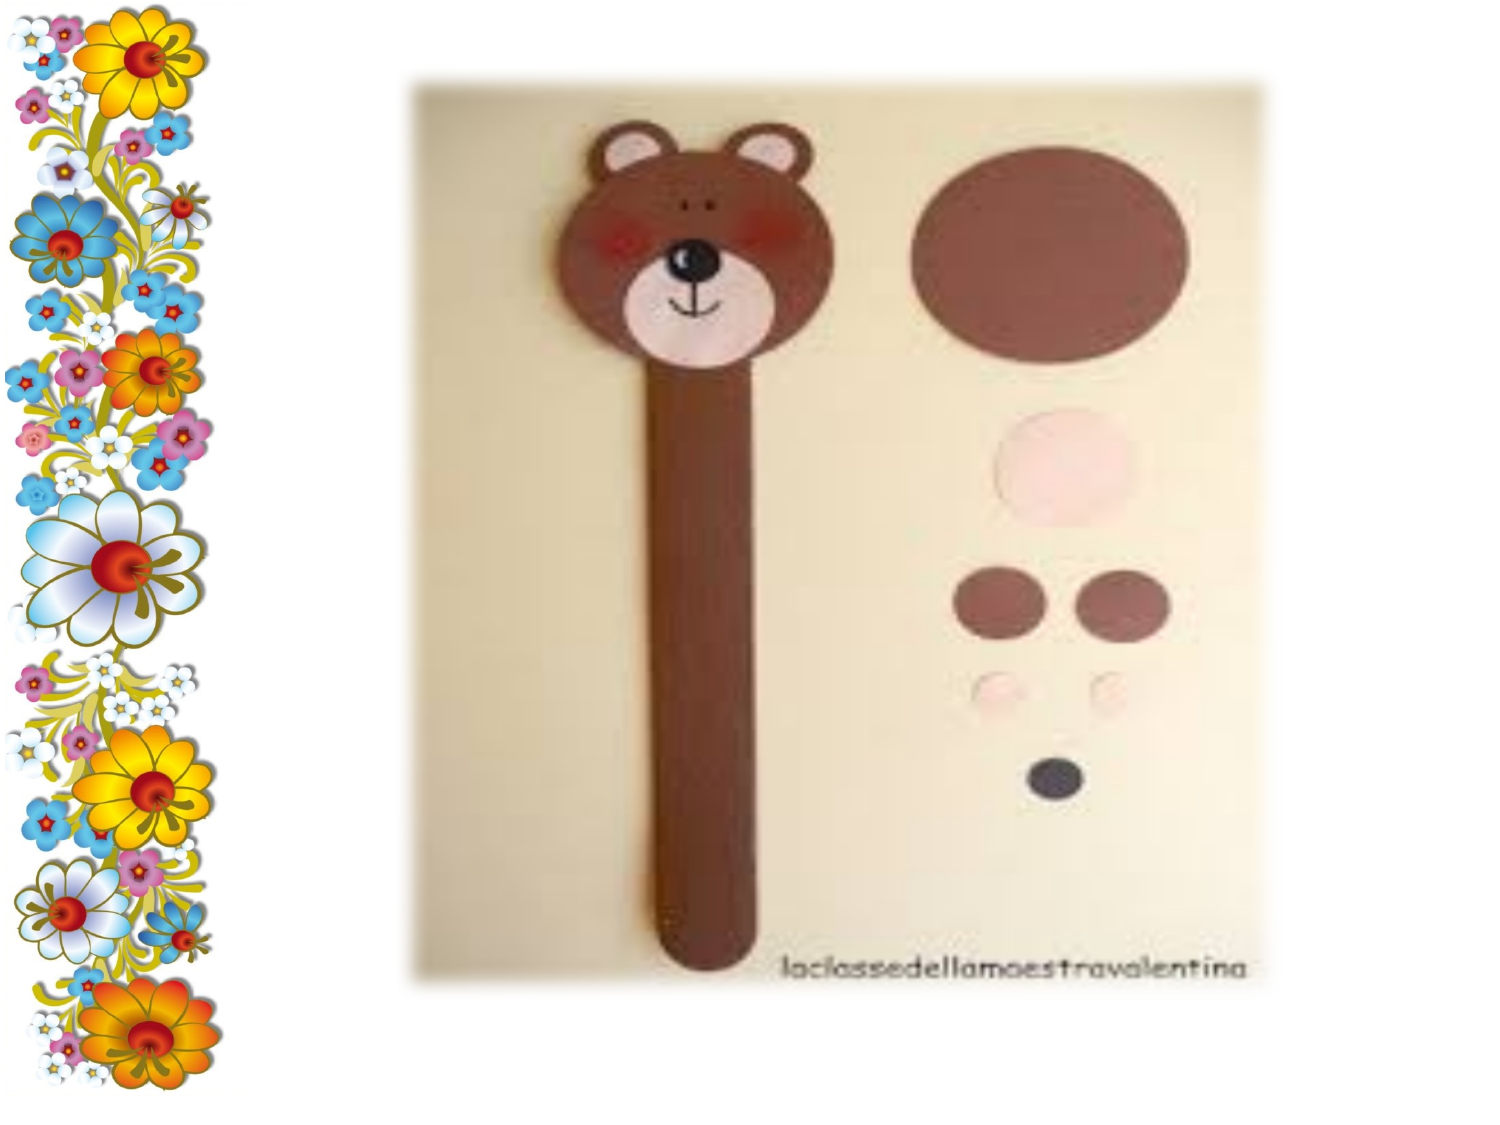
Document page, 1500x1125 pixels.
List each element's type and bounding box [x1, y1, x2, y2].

picture [5, 1, 250, 1097]
picture [395, 66, 1282, 1000]
